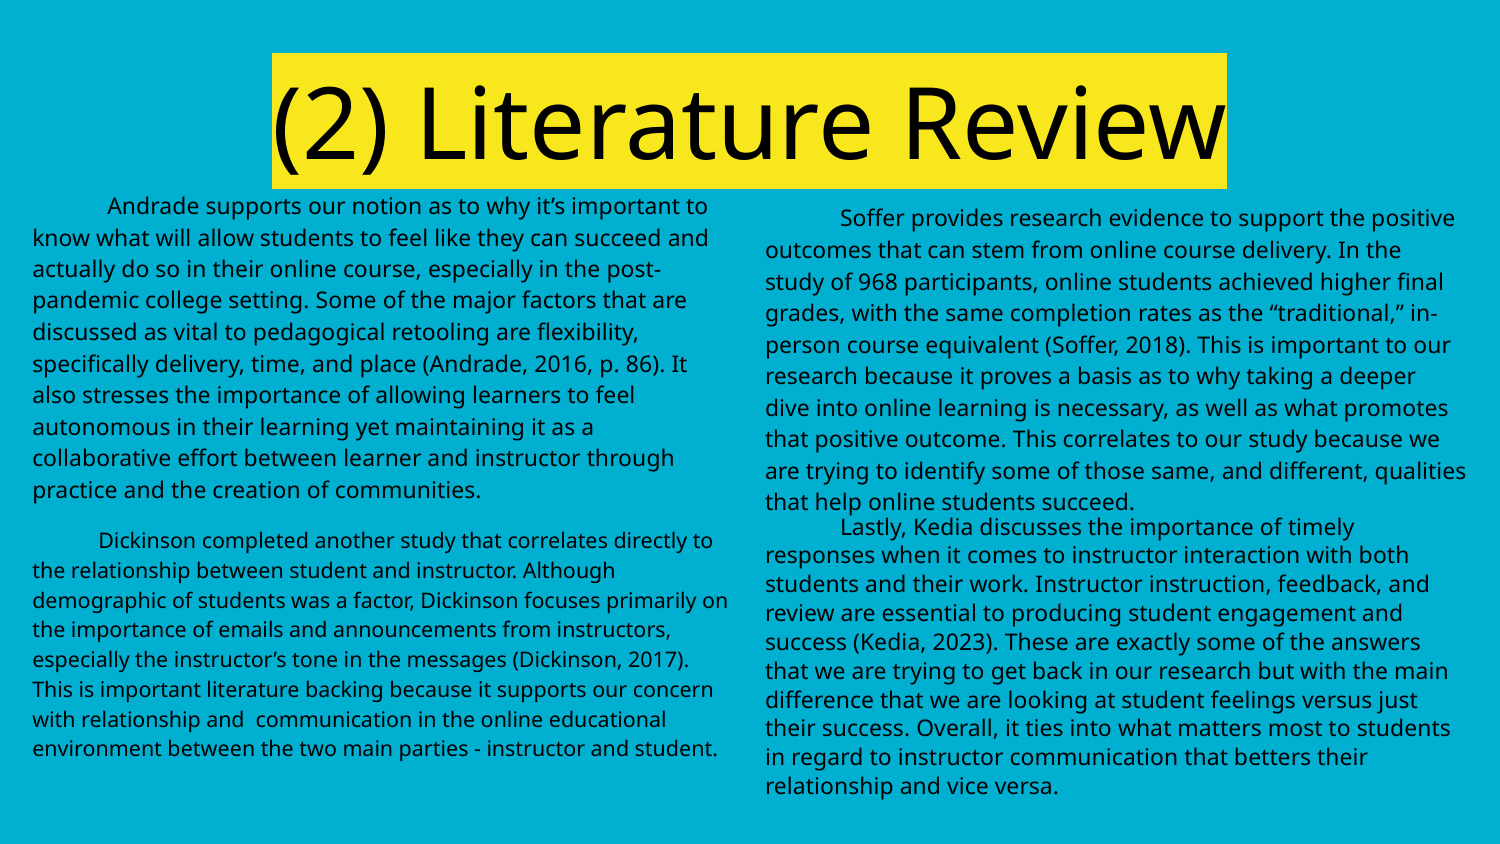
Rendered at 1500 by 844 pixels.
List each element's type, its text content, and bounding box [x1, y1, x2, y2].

list Soffer provides research evidence to support the positive outcomes that can stem from online course delivery. In the study of 968 participants, online students achieved higher final grades, with the same completion rates as the “traditional,” in-person course equivalent (Soffer, 2018). This is important to our research because it proves a basis as to why taking a deeper dive into online learning is necessary, as well as what promotes that positive outcome. This correlates to our study because we are trying to identify some of those same, and different, qualities that help online students succeed. [750, 214, 1483, 501]
list Lastly, Kedia discusses the importance of timely responses when it comes to instructor interaction with both students and their work. Instructor instruction, feedback, and review are essential to producing student engagement and success (Kedia, 2023). These are exactly some of the answers that we are trying to get back in our research but with the main difference that we are looking at student feelings versus just their success. Overall, it ties into what matters most to students in regard to instructor communication that betters their relationship and vice versa. [750, 512, 1483, 798]
list Andrade supports our notion as to why it’s important to know what will allow students to feel like they can succeed and actually do so in their online course, especially in the post-pandemic college setting. Some of the major factors that are discussed as vital to pedagogical retooling are flexibility, specifically delivery, time, and place (Andrade, 2016, p. 86). It also stresses the importance of allowing learners to feel autonomous in their learning yet maintaining it as a collaborative effort between learner and instructor through practice and the creation of communities. [17, 202, 750, 488]
list Dickinson completed another study that correlates directly to the relationship between student and instructor. Although demographic of students was a factor, Dickinson focuses primarily on the importance of emails and announcements from instructors, especially the instructor’s tone in the messages (Dickinson, 2017). This is important literature backing because it supports our concern with relationship and communication in the online educational environment between the two main parties - instructor and student. [17, 499, 750, 785]
title (2) Literature Review [51, 72, 1449, 167]
